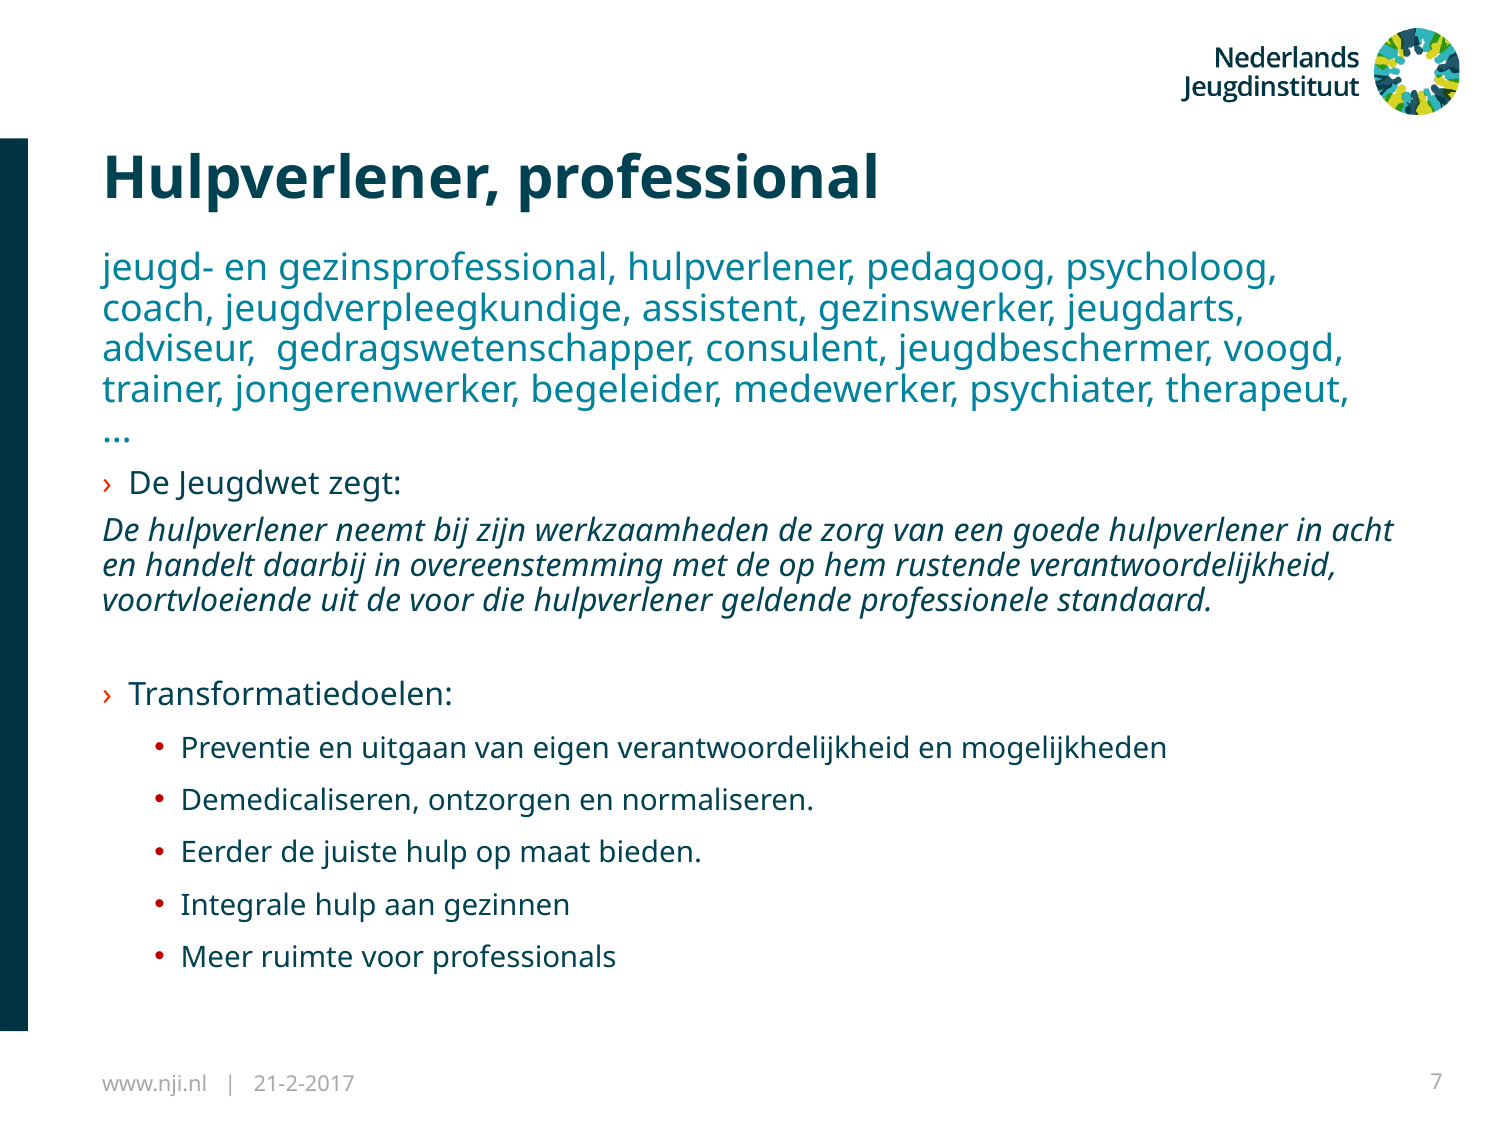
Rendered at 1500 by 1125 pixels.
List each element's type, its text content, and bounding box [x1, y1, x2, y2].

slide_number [87, 1052, 424, 1113]
title Hulpverlener, professional [87, 120, 1414, 240]
slide_number 7 [1279, 1053, 1458, 1113]
picture [1181, 28, 1460, 115]
subtitle jeugd- en gezinsprofessional, hulpverlener, pedagoog, psycholoog, coach, jeugdverpleegkundige, assistent, gezinswerker, jeugdarts, adviseur, gedragswetenschapper, consulent, jeugdbeschermer, voogd, trainer, jongerenwerker, begeleider, medewerker, psychiater, therapeut, … [87, 240, 1370, 460]
list De Jeugdwet zegt: De hulpverlener neemt bij zijn werkzaamheden de zorg van een goede hulpverlener in acht en handelt daarbij in overeenstemming met de op hem rustende verantwoordelijkheid, voortvloeiende uit de voor die hulpverlener geldende professionele standaard. Transformatiedoelen: Preventie en uitgaan van eigen verantwoordelijkheid en mogelijkheden Demedicaliseren, ontzorgen en normaliseren. Eerder de juiste hulp op maat bieden. Integrale hulp aan gezinnen Meer ruimte voor professionals [87, 459, 1414, 1014]
